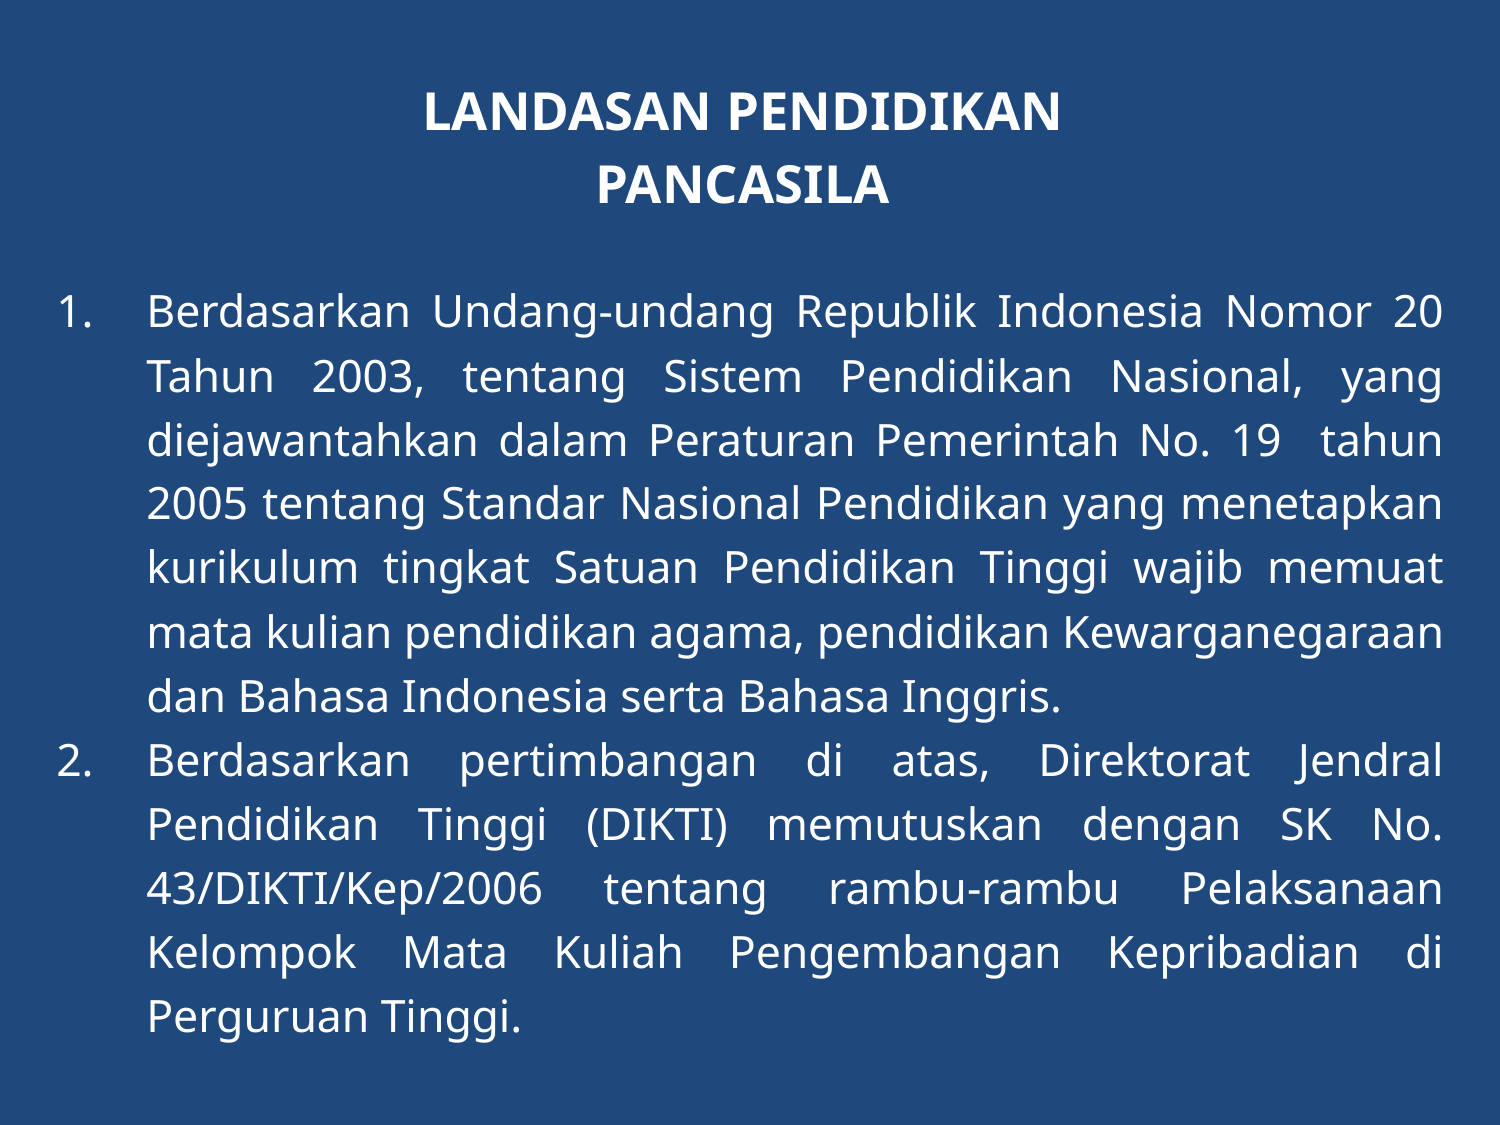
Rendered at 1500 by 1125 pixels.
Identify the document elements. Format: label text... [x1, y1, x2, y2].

list LANDASAN PENDIDIKAN PANCASILA Berdasarkan Undang-undang Republik Indonesia Nomor 20 Tahun 2003, tentang Sistem Pendidikan Nasional, yang diejawantahkan dalam Peraturan Pemerintah No. 19 tahun 2005 tentang Standar Nasional Pendidikan yang menetapkan kurikulum tingkat Satuan Pendidikan Tinggi wajib memuat mata kulian pendidikan agama, pendidikan Kewarganegaraan dan Bahasa Indonesia serta Bahasa Inggris. Berdasarkan pertimbangan di atas, Direktorat Jendral Pendidikan Tinggi (DIKTI) memutuskan dengan SK No. 43/DIKTI/Kep/2006 tentang rambu-rambu Pelaksanaan Kelompok Mata Kuliah Pengembangan Kepribadian di Perguruan Tinggi. [41, 70, 1459, 1067]
